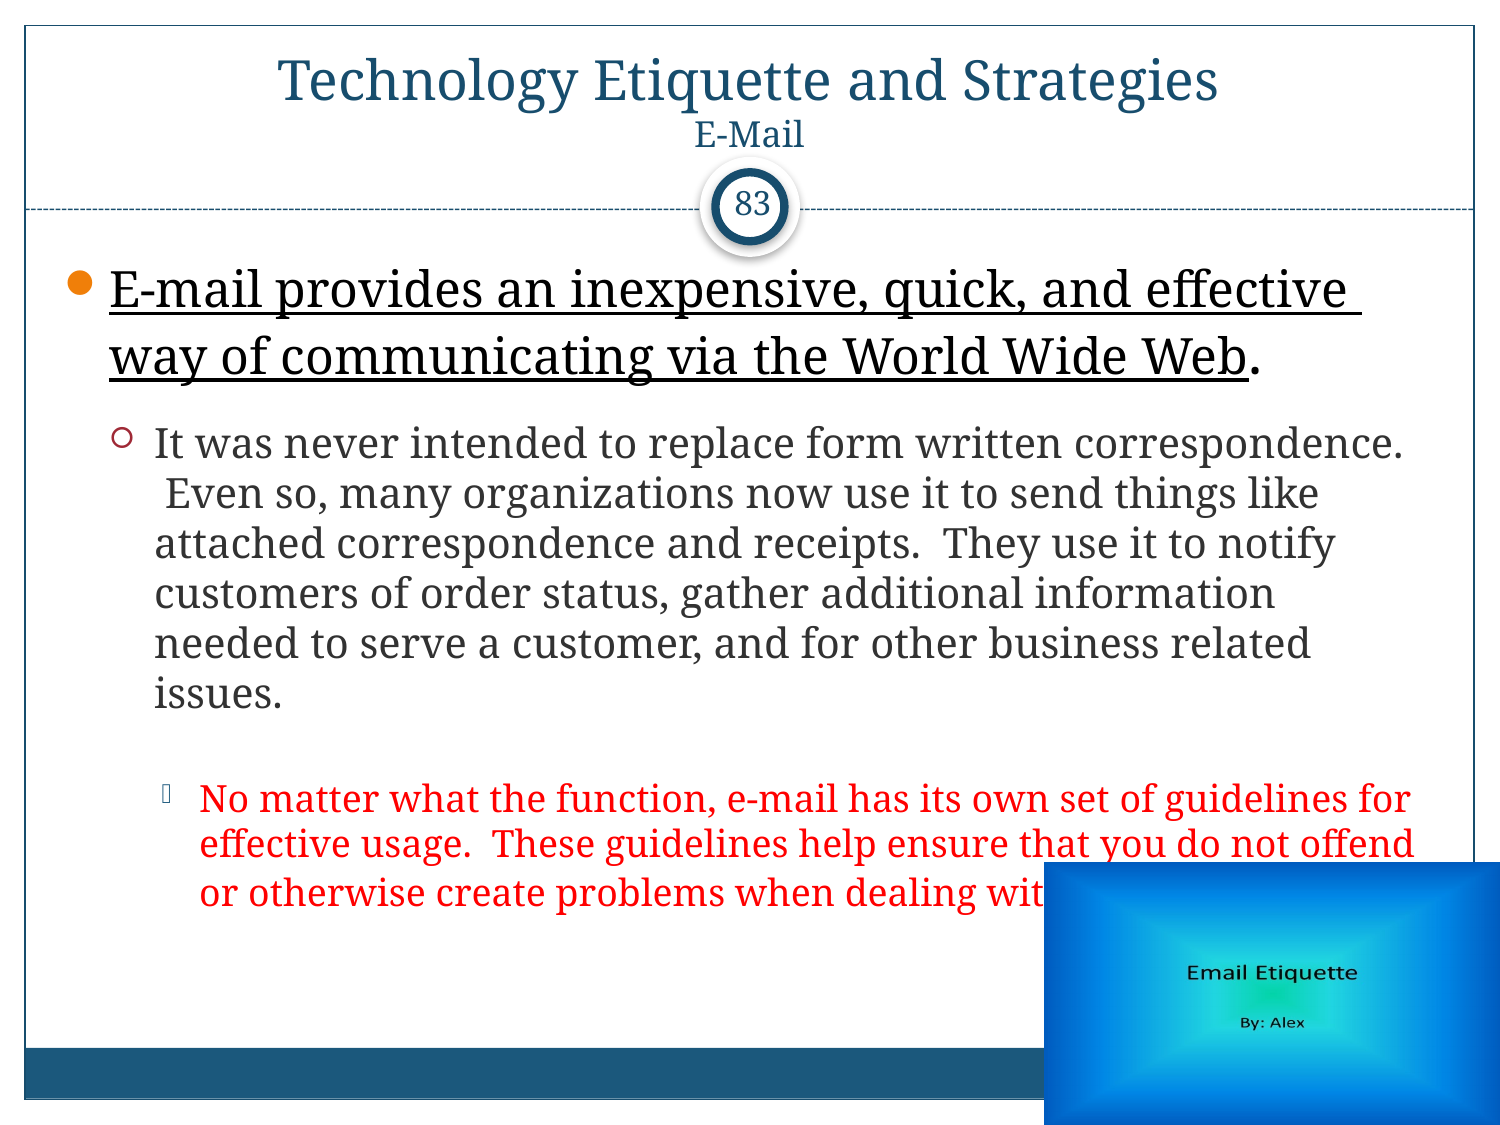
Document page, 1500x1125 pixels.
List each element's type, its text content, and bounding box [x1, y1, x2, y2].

picture [1044, 862, 1500, 1125]
list E-mail provides an inexpensive, quick, and effective way of communicating via the World Wide Web. It was never intended to replace form written correspondence. Even so, many organizations now use it to send things like attached correspondence and receipts. They use it to notify customers of order status, gather additional information needed to serve a customer, and for other business related issues. No matter what the function, e-mail has its own set of guidelines for effective usage. These guidelines help ensure that you do not offend or otherwise create problems when dealing with customers. [49, 250, 1445, 1001]
title Technology Etiquette and Strategies E-Mail [49, 37, 1450, 162]
slide_number 83 [715, 168, 791, 241]
